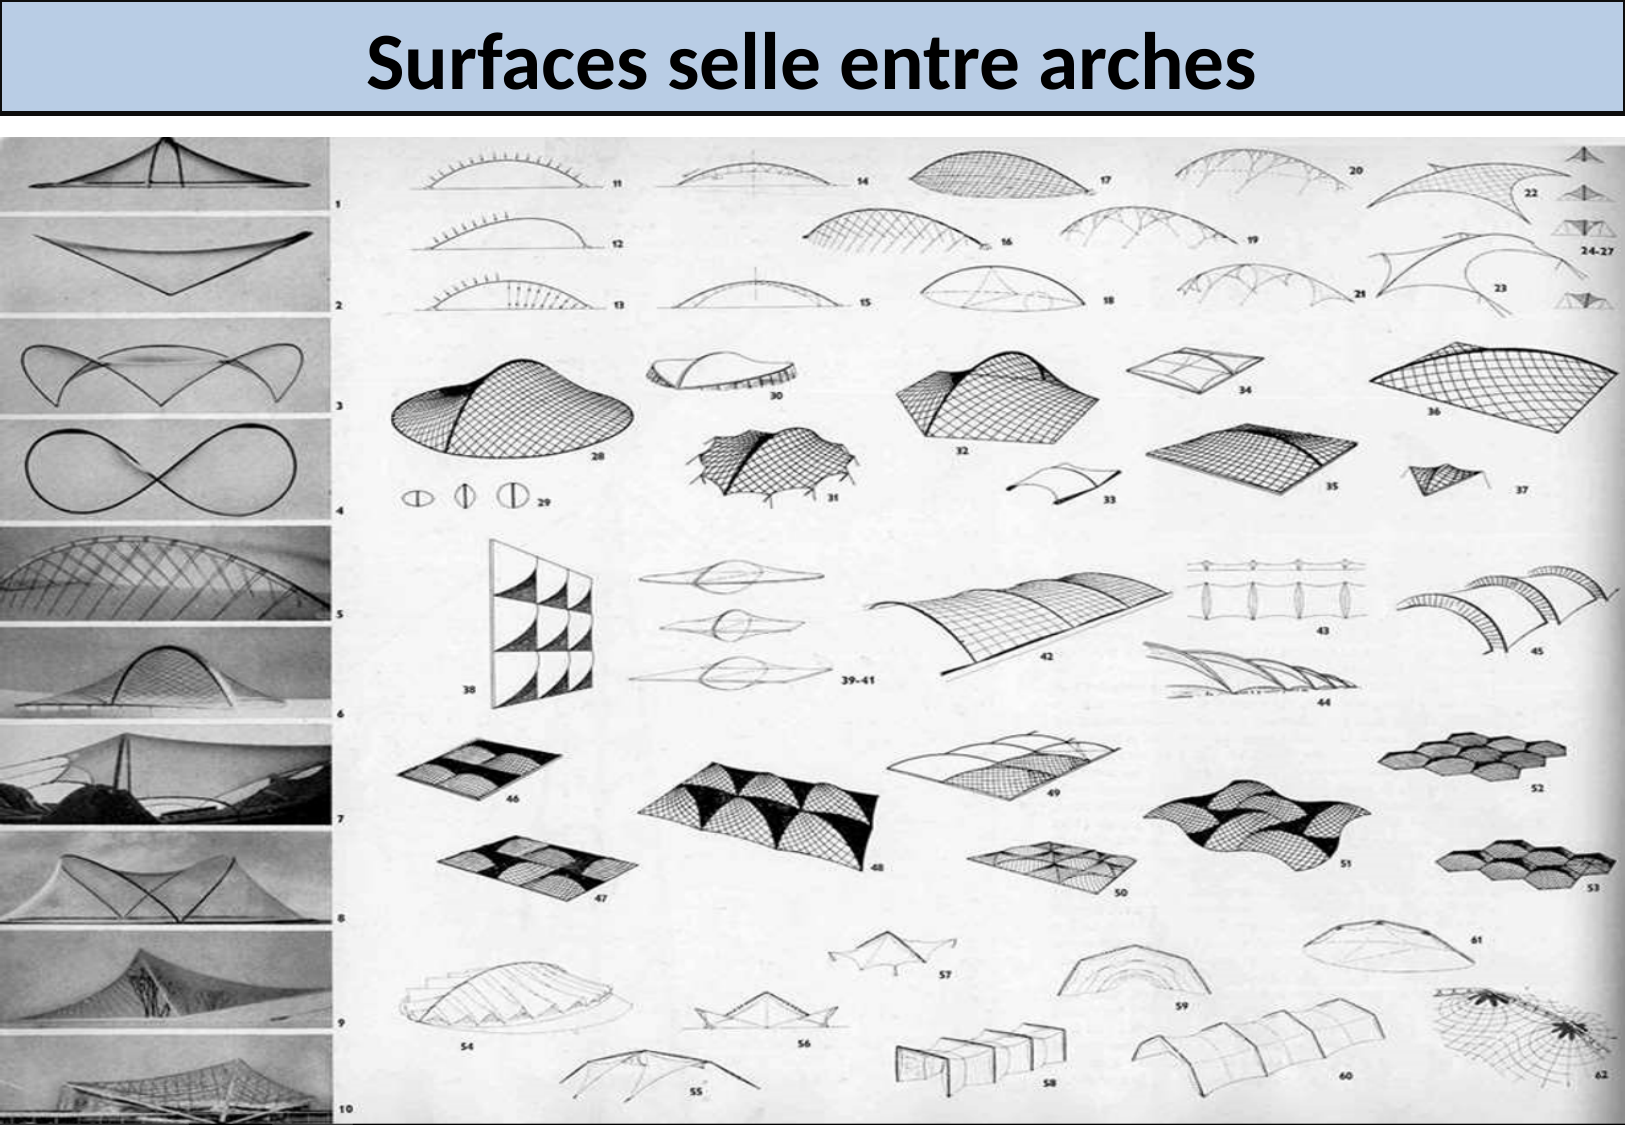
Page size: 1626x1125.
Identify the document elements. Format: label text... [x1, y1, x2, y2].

picture [0, 136, 1625, 1125]
title Surfaces selle entre arches [0, 0, 1625, 114]
